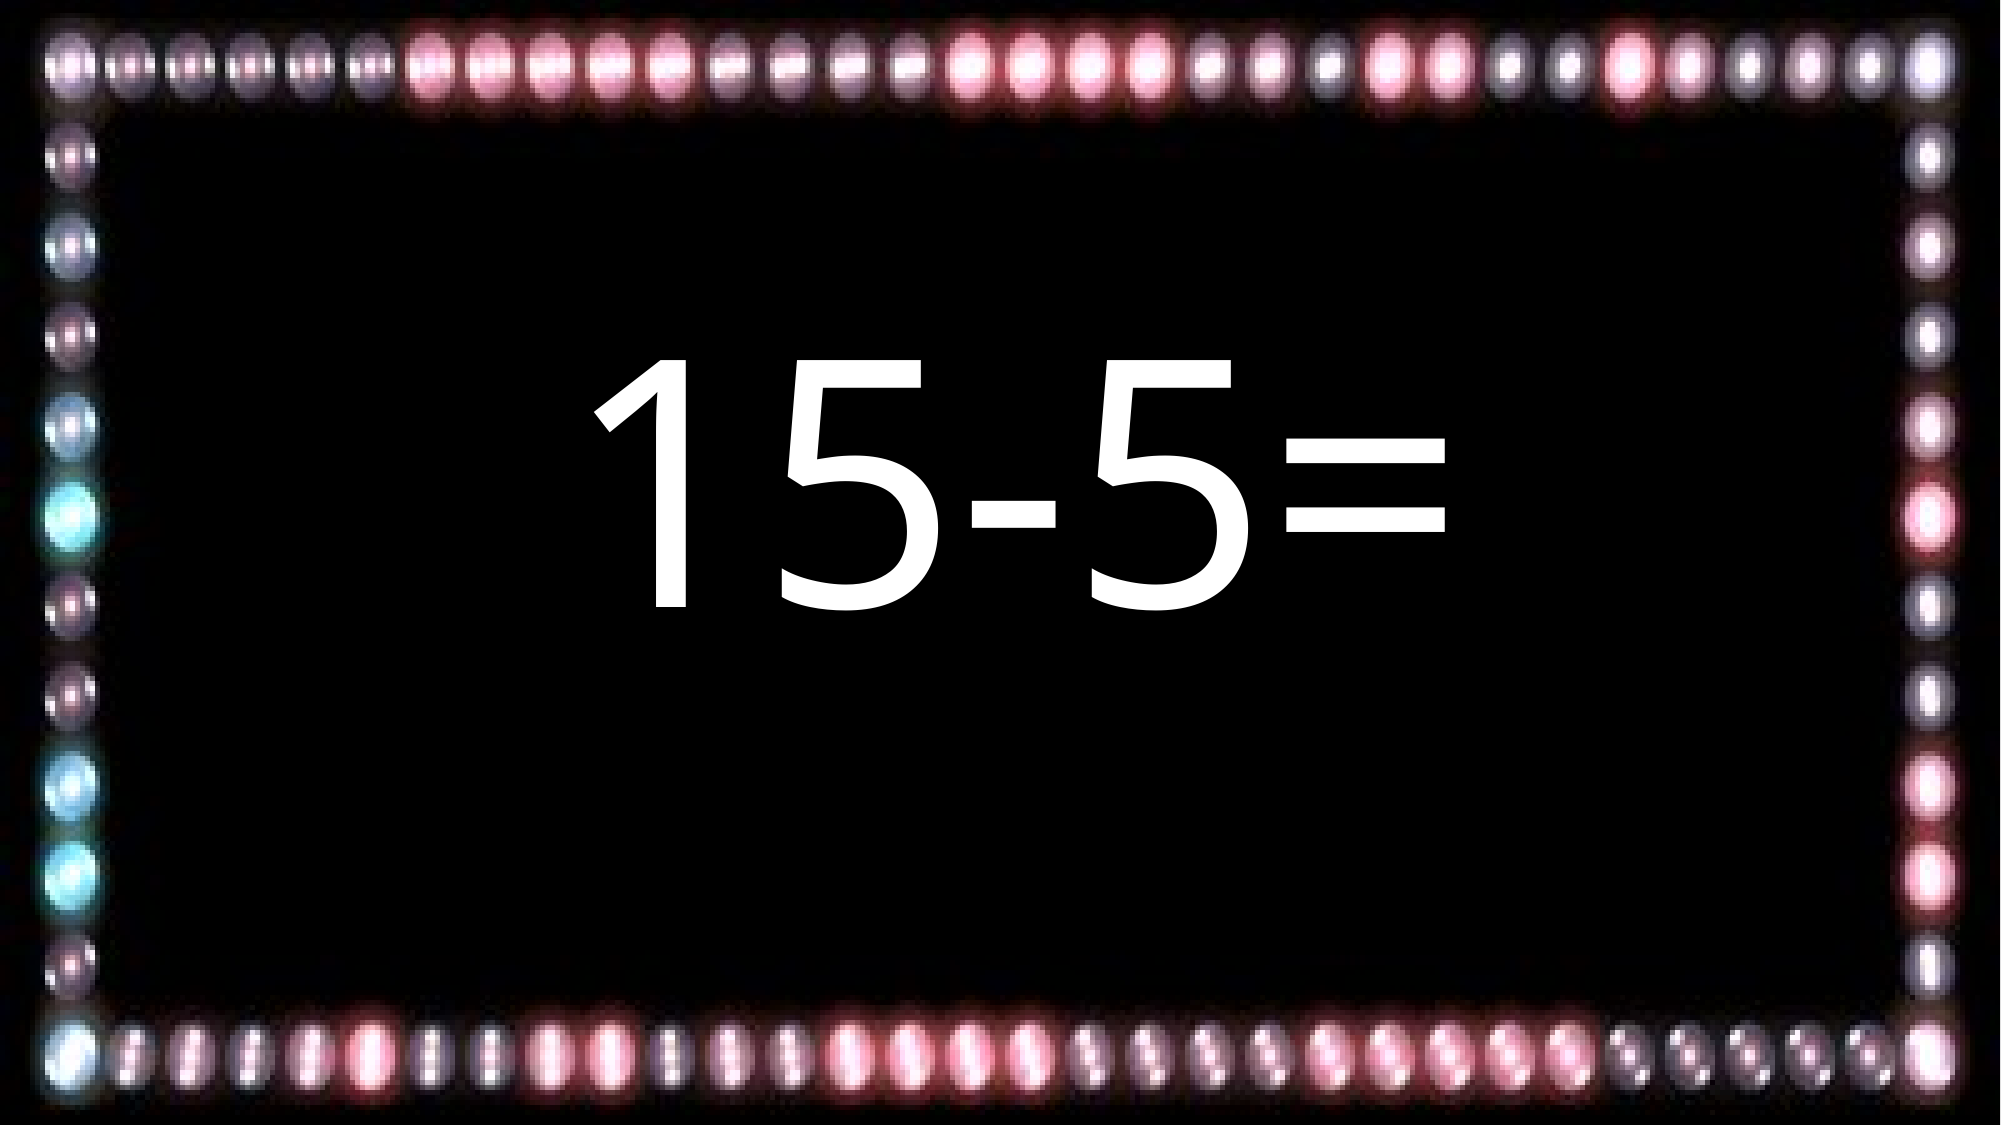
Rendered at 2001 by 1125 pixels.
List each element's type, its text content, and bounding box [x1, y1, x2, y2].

picture [0, 0, 2001, 1125]
title 15-5= [264, 298, 1765, 691]
